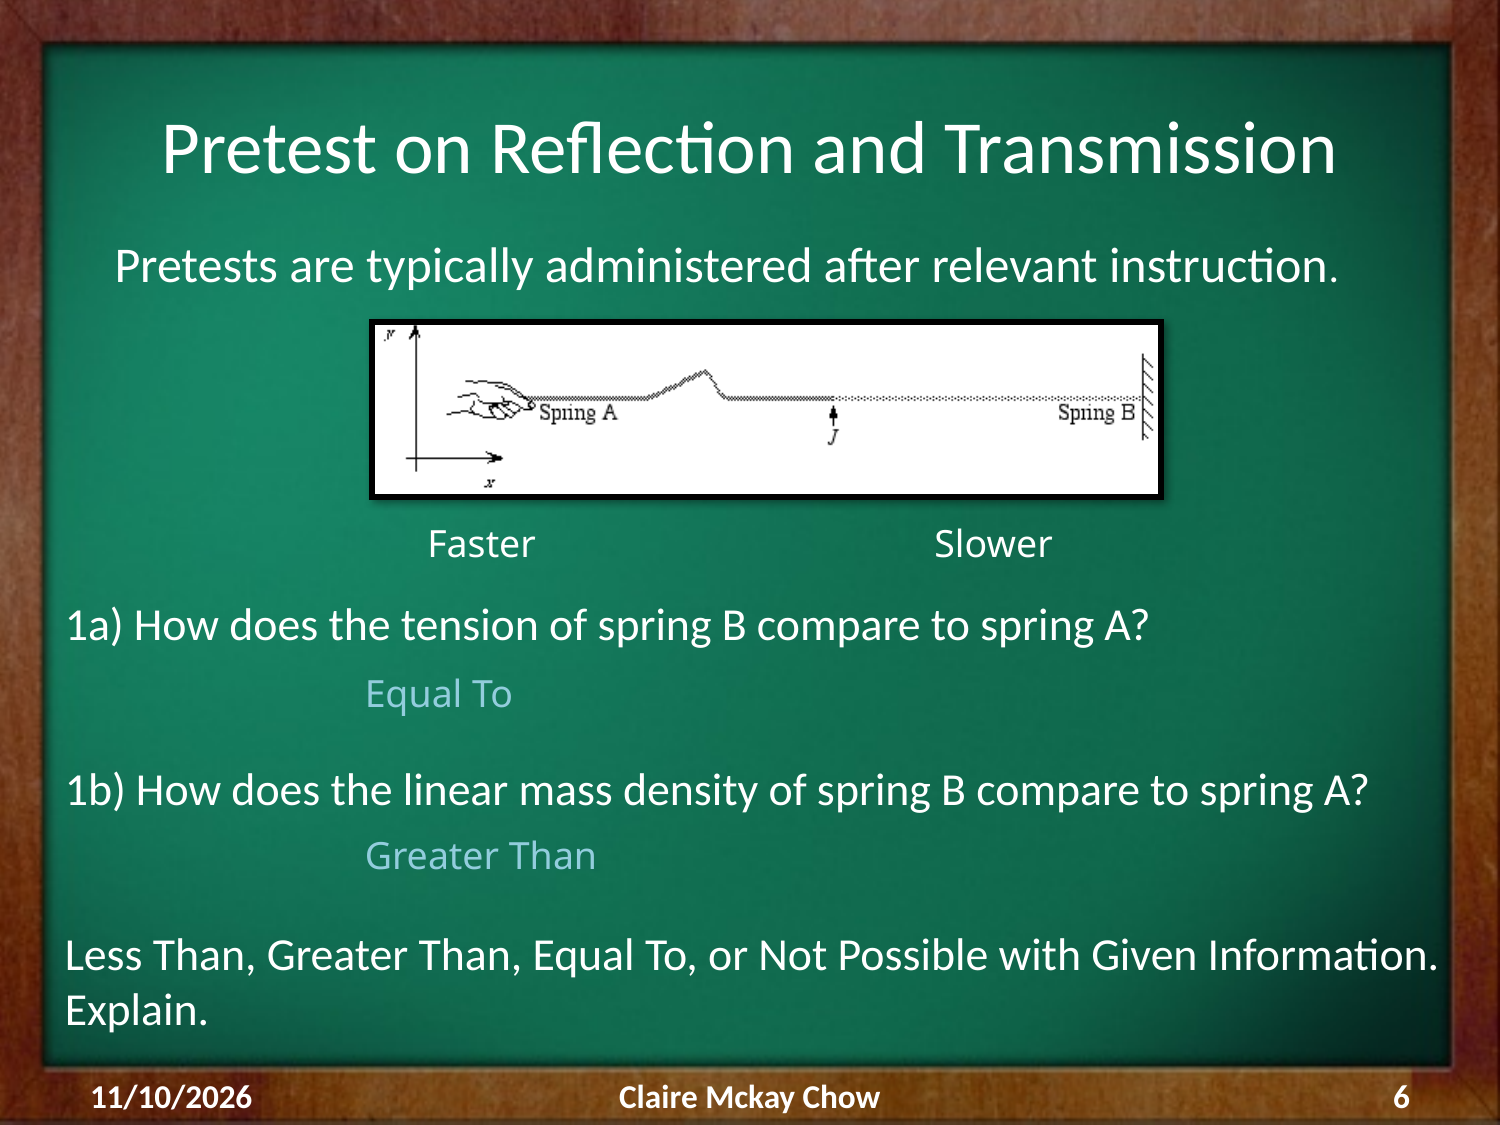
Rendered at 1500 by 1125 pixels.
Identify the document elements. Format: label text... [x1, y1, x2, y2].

picture [0, 0, 1500, 1125]
text_box Pretests are typically administered after relevant instruction. [99, 224, 1450, 300]
text_box 1a) How does the tension of spring B compare to spring A? 1b) How does the linear mass density of spring B compare to spring A? Less Than, Greater Than, Equal To, or Not Possible with Given Information. Explain. [49, 587, 1475, 1042]
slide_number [75, 1065, 425, 1125]
footer Claire Mckay Chow [512, 1065, 988, 1125]
text_box Equal To [349, 662, 788, 723]
text_box Greater Than [349, 824, 713, 885]
title Pretest on Reflection and Transmission [50, 50, 1450, 238]
text_box Faster Slower [412, 512, 1200, 573]
slide_number 6 [1074, 1065, 1425, 1125]
